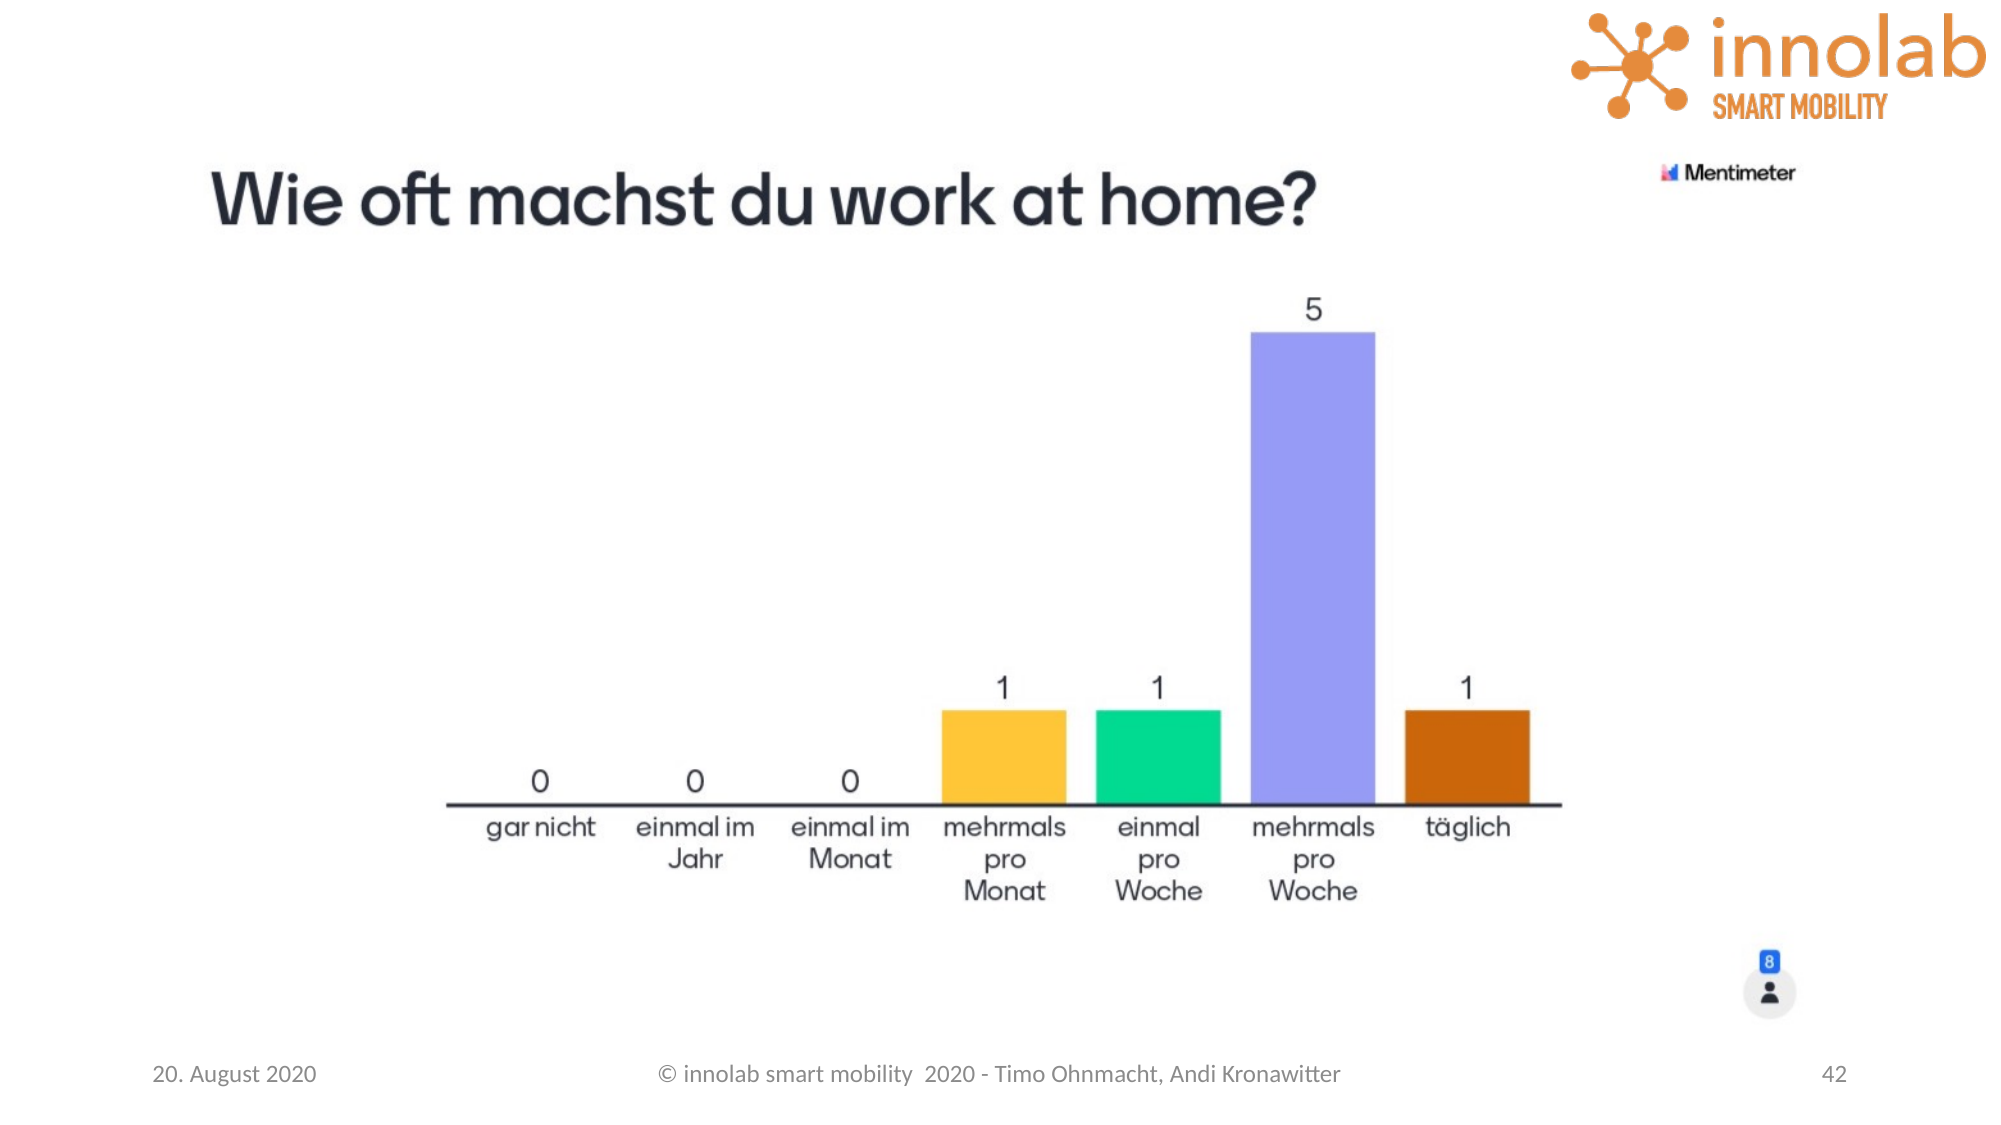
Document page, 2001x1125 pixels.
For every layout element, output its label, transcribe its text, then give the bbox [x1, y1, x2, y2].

slide_number 42 [1525, 1042, 1863, 1103]
footer © innolab smart mobility 2020 - Timo Ohnmacht, Andi Kronawitter [474, 1042, 1525, 1103]
picture [1571, 13, 1986, 120]
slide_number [137, 1042, 474, 1103]
picture [194, 132, 1806, 1027]
